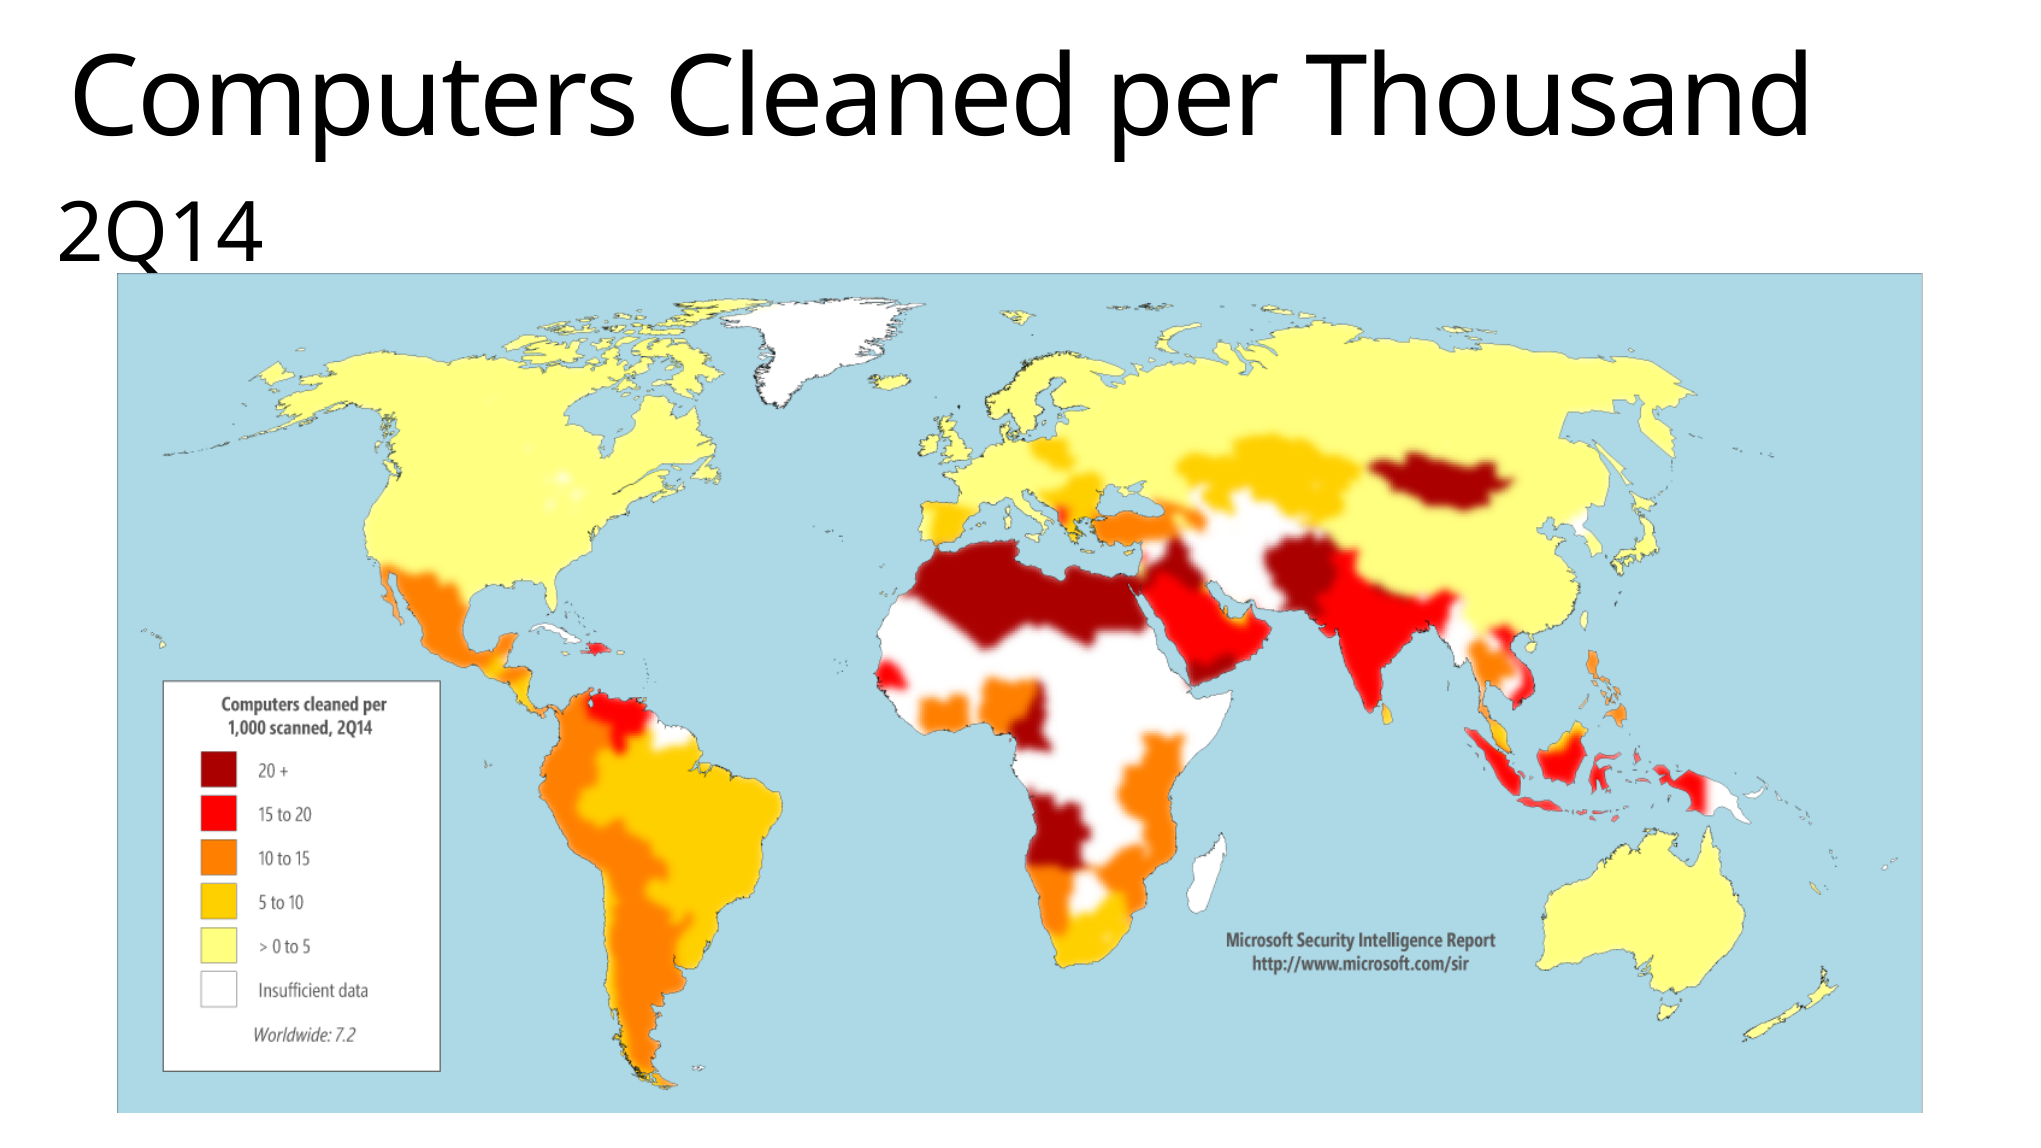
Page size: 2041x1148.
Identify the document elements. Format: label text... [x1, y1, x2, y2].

title Computers Cleaned per Thousand [45, 23, 1996, 175]
picture [116, 273, 1924, 1113]
text_box 2Q14 [32, 163, 288, 294]
